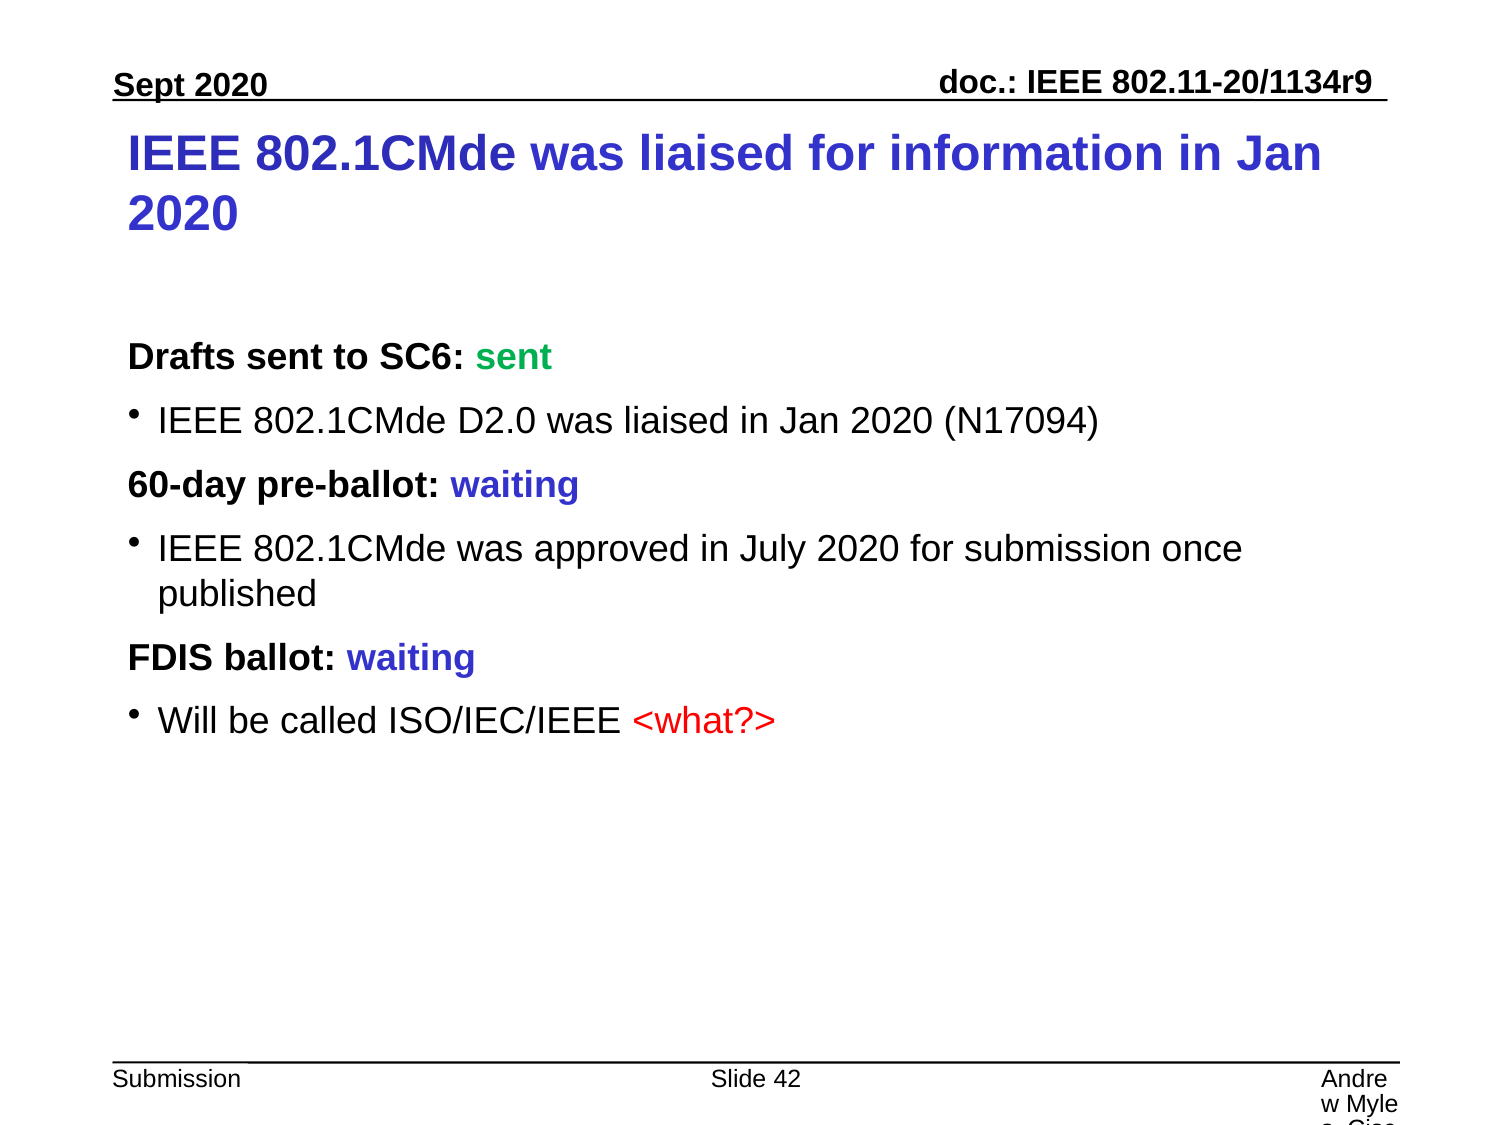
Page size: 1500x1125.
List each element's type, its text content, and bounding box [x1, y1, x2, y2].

title IEEE 802.1CMde was liaised for information in Jan 2020 [112, 112, 1388, 288]
footer Andrew Myles, Cisco [1320, 1061, 1402, 1093]
slide_number Slide 42 [709, 1061, 803, 1093]
list Drafts sent to SC6: sent IEEE 802.1CMde D2.0 was liaised in Jan 2020 (N17094) 60-day pre-ballot: waiting IEEE 802.1CMde was approved in July 2020 for submission once published FDIS ballot: waiting Will be called ISO/IEC/IEEE <what?> [112, 324, 1388, 1000]
